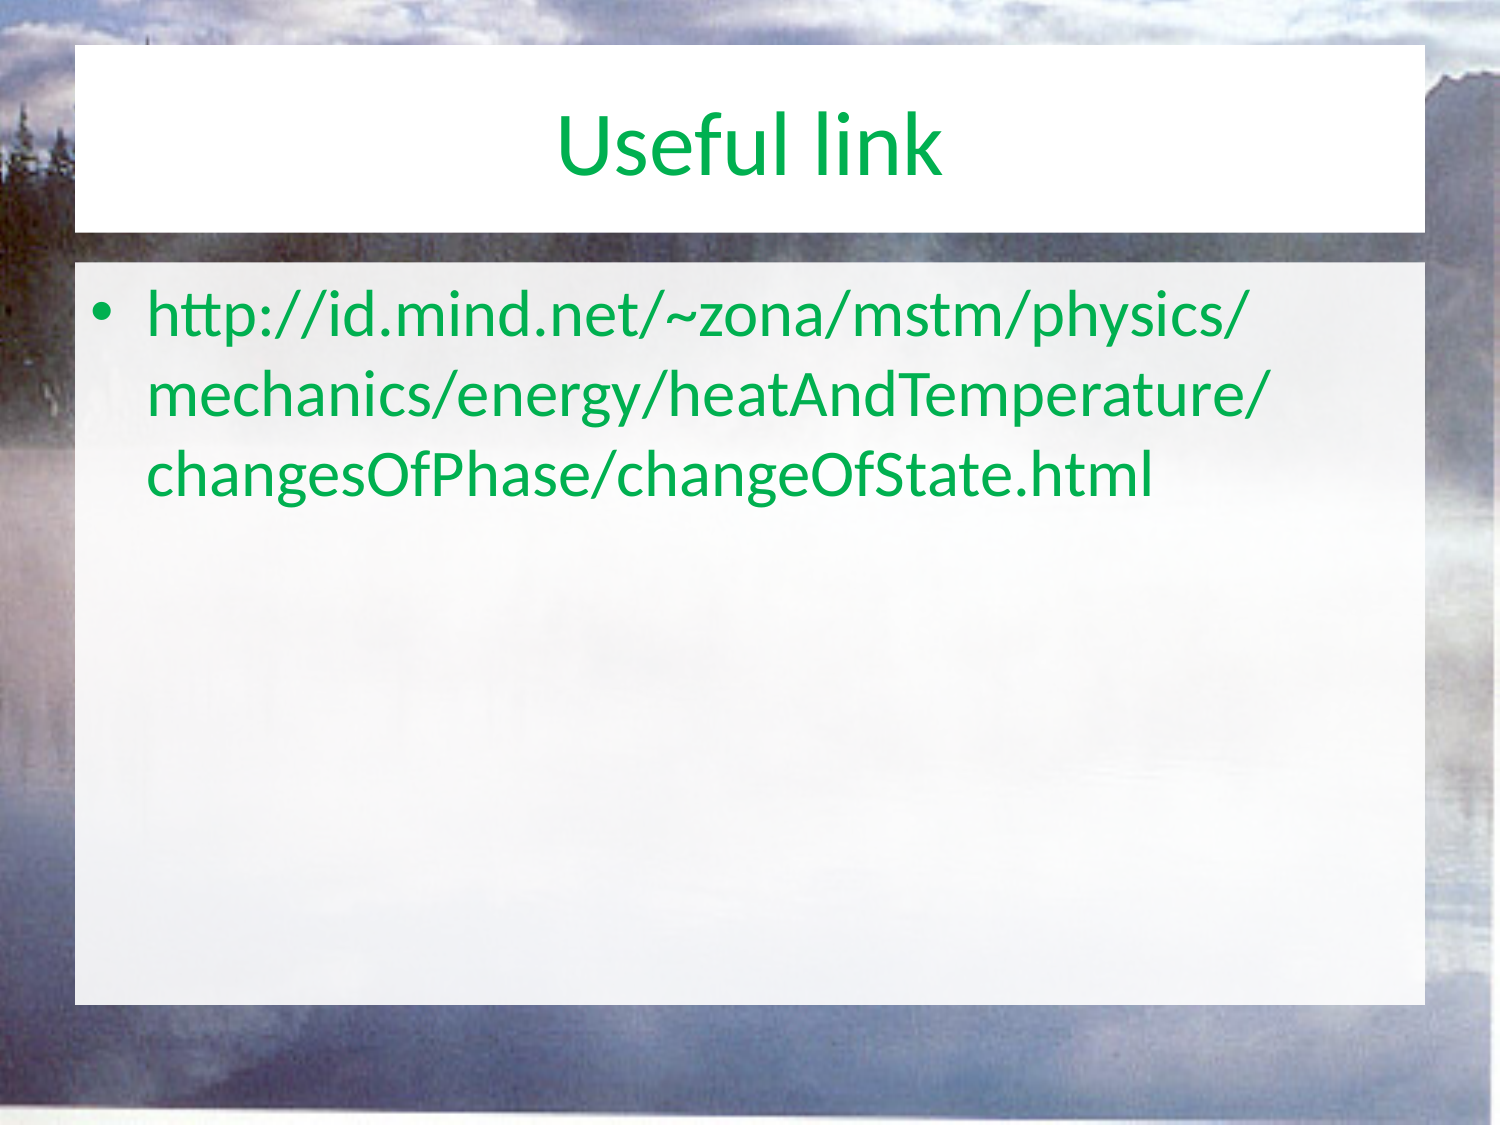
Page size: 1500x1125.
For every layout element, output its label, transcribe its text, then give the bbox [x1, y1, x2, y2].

list http://id.mind.net/~zona/mstm/physics/mechanics/energy/heatAndTemperature/changesOfPhase/changeOfState.html [75, 262, 1425, 1005]
picture [0, 0, 1500, 1125]
title Useful link [75, 45, 1425, 233]
